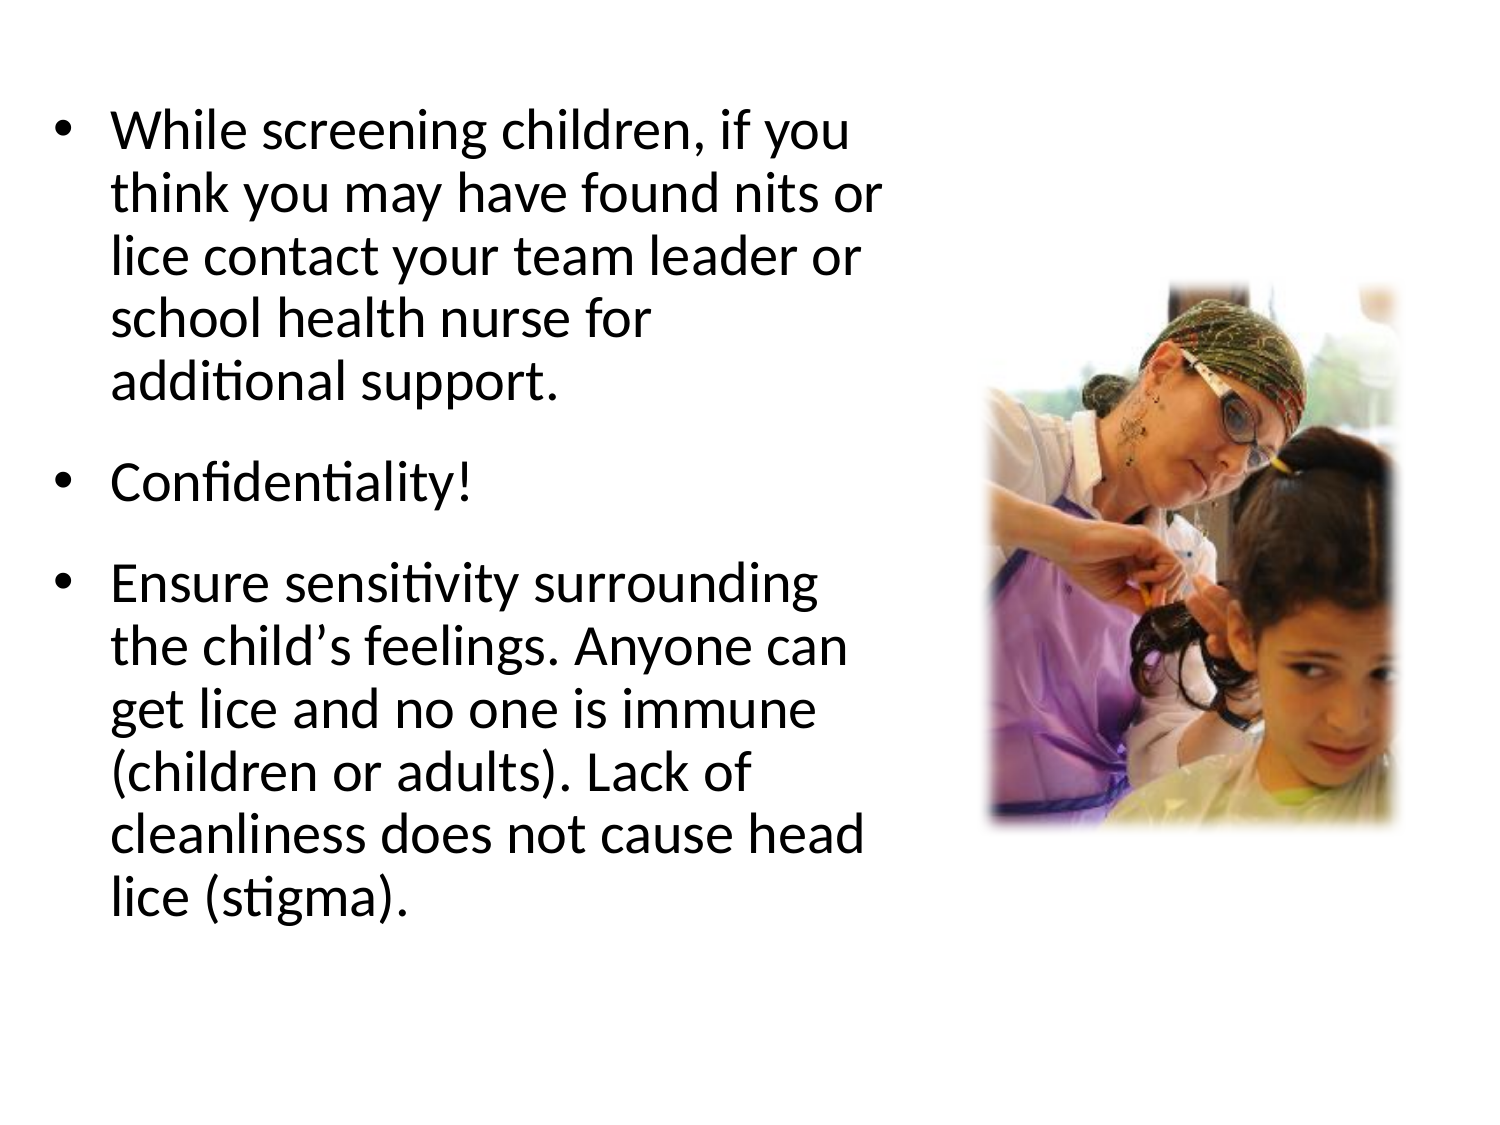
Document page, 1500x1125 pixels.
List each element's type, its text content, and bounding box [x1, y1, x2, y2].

picture [977, 276, 1406, 837]
list While screening children, if you think you may have found nits or lice contact your team leader or school health nurse for additional support. Confidentiality! Ensure sensitivity surrounding the child’s feelings. Anyone can get lice and no one is immune (children or adults). Lack of cleanliness does not cause head lice (stigma). [38, 91, 909, 1000]
